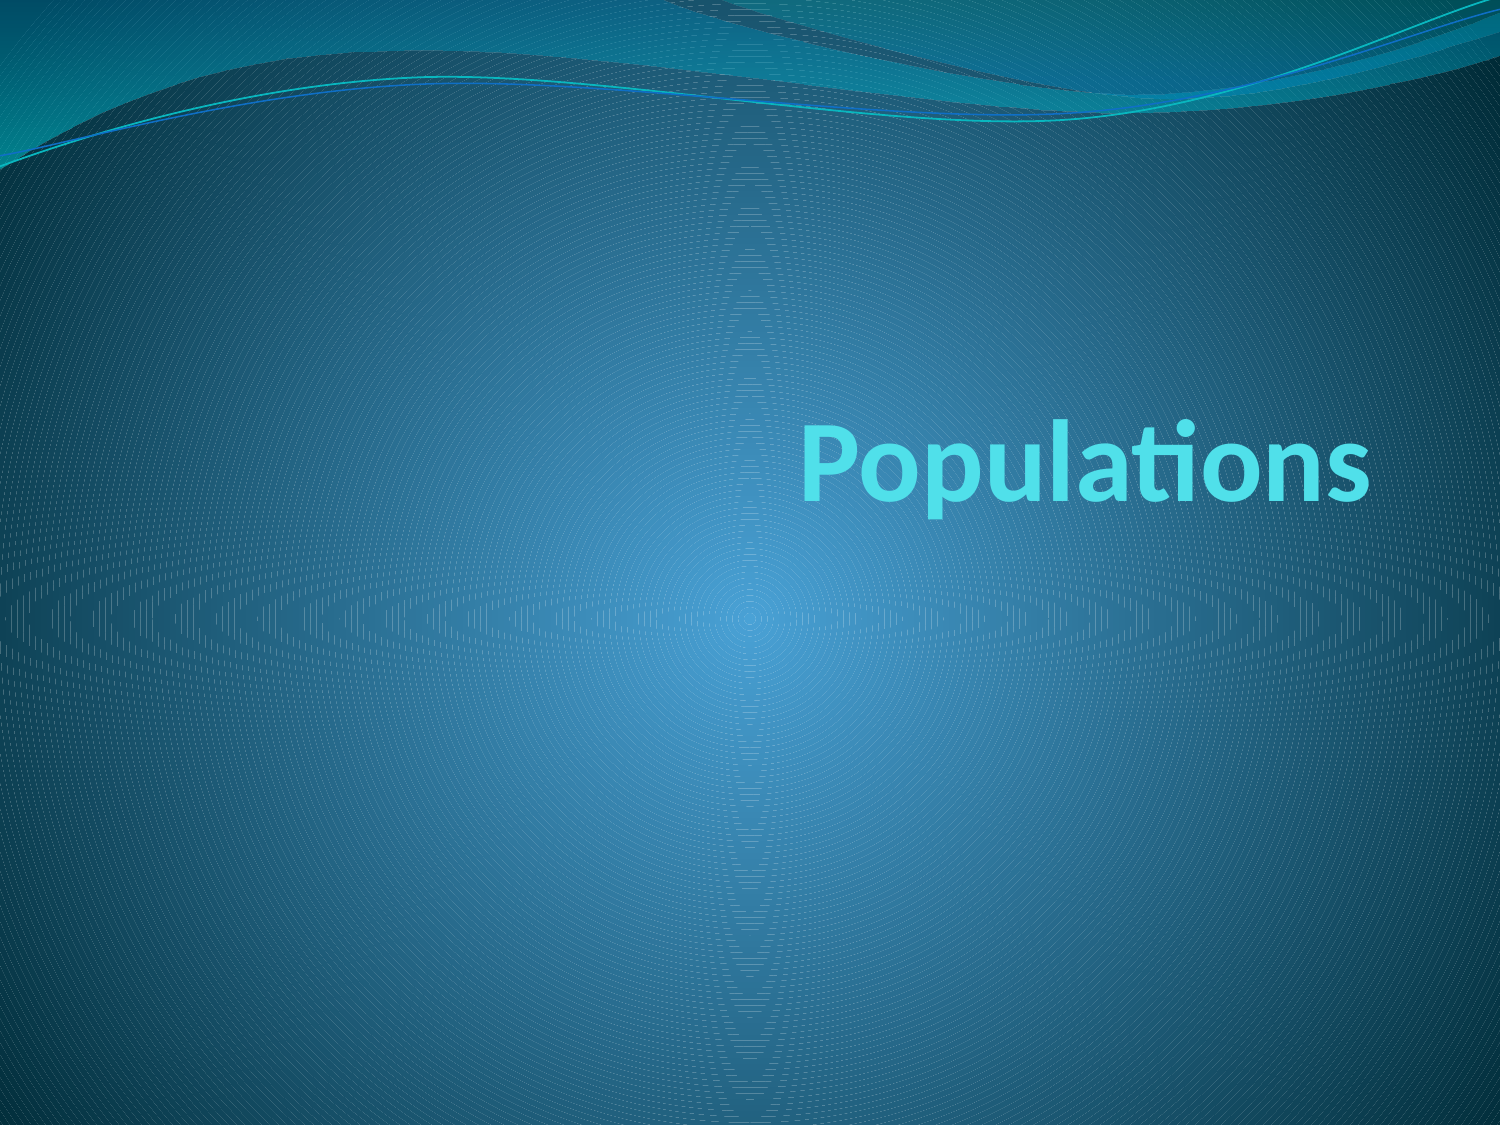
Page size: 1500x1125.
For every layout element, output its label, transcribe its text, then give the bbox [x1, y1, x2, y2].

title Populations [87, 224, 1376, 525]
